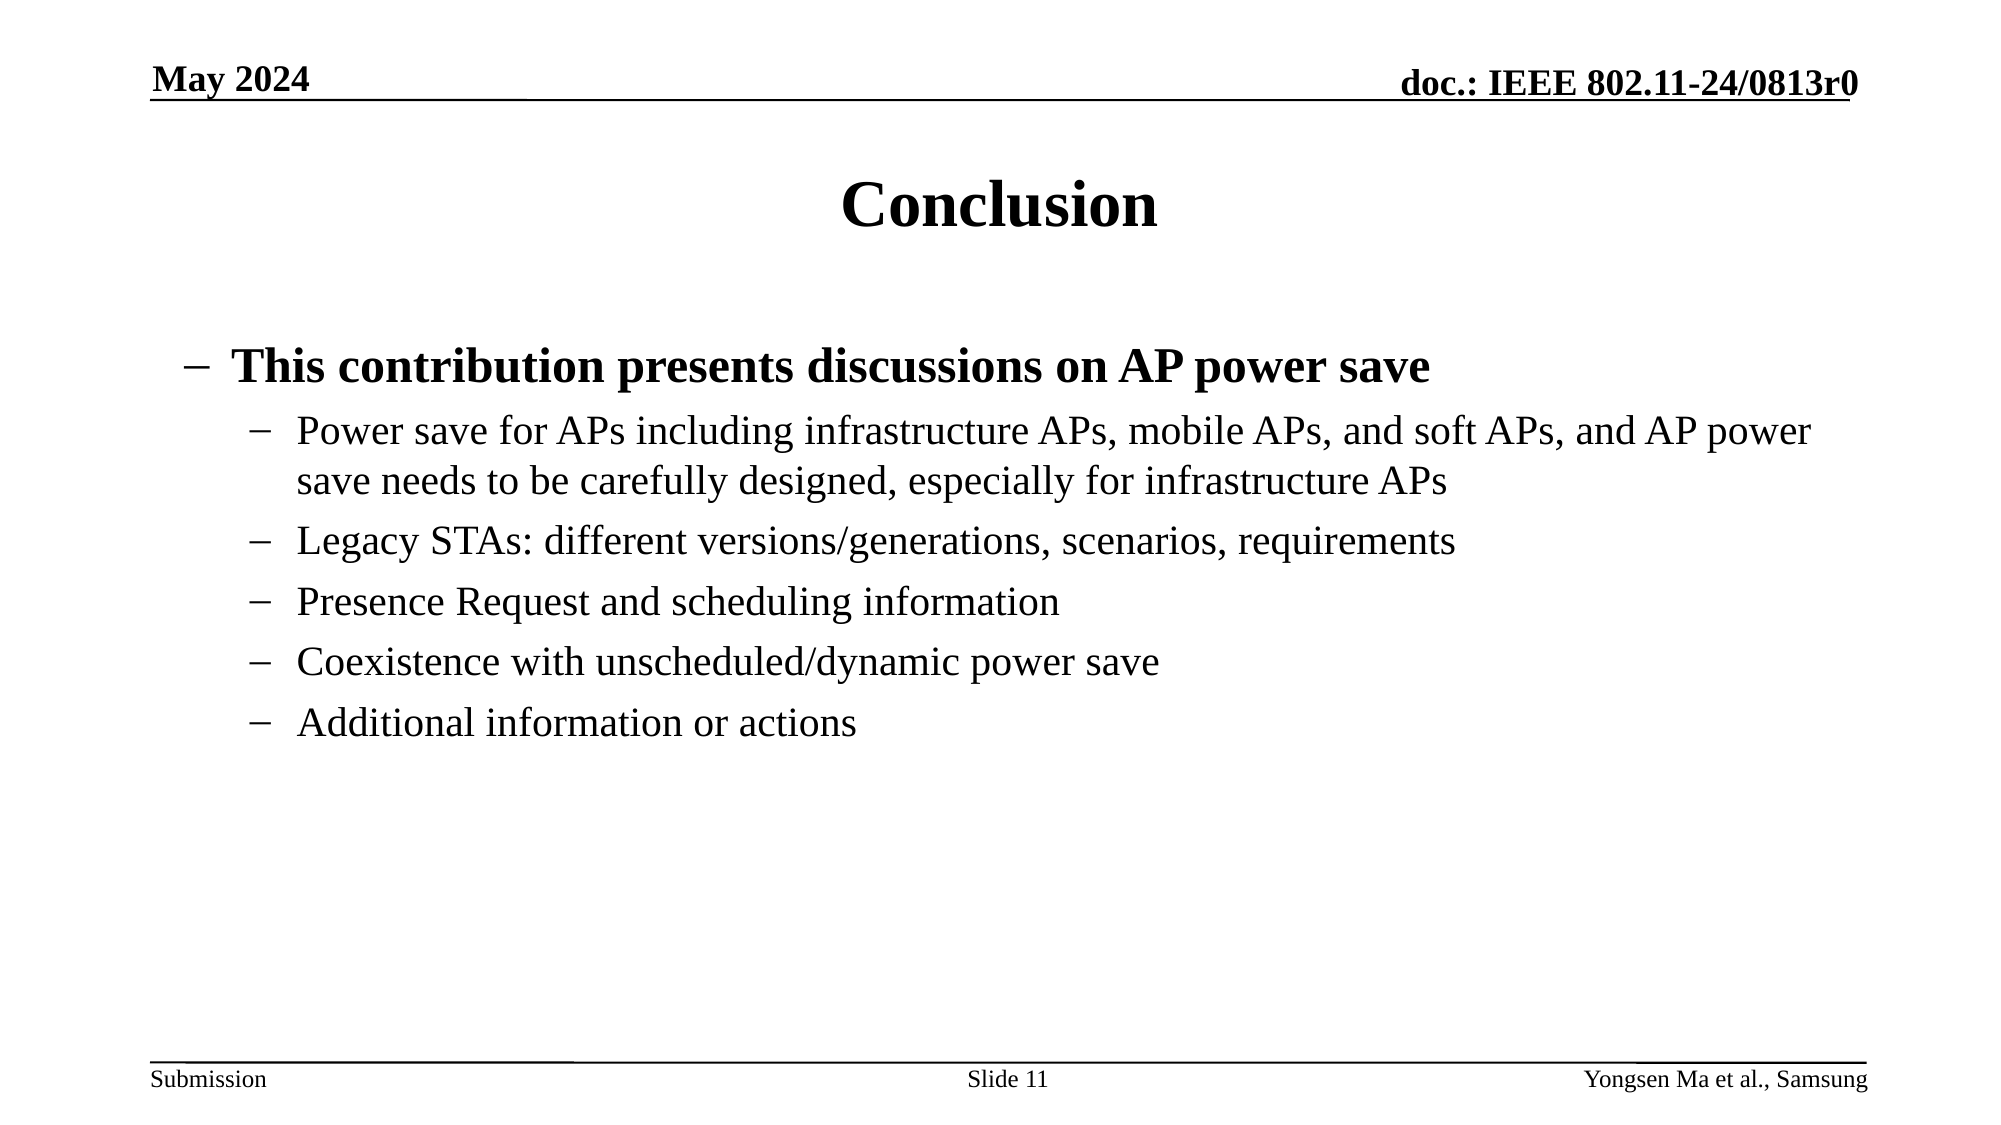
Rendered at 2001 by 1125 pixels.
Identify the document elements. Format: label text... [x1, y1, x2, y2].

footer Yongsen Ma et al., Samsung [1171, 1061, 1869, 1093]
title Conclusion [149, 112, 1850, 288]
slide_number Slide 11 [950, 1061, 1067, 1123]
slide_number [152, 54, 563, 100]
list This contribution presents discussions on AP power save Power save for APs including infrastructure APs, mobile APs, and soft APs, and AP power save needs to be carefully designed, especially for infrastructure APs Legacy STAs: different versions/generations, scenarios, requirements Presence Request and scheduling information Coexistence with unscheduled/dynamic power save Additional information or actions [149, 324, 1850, 1000]
